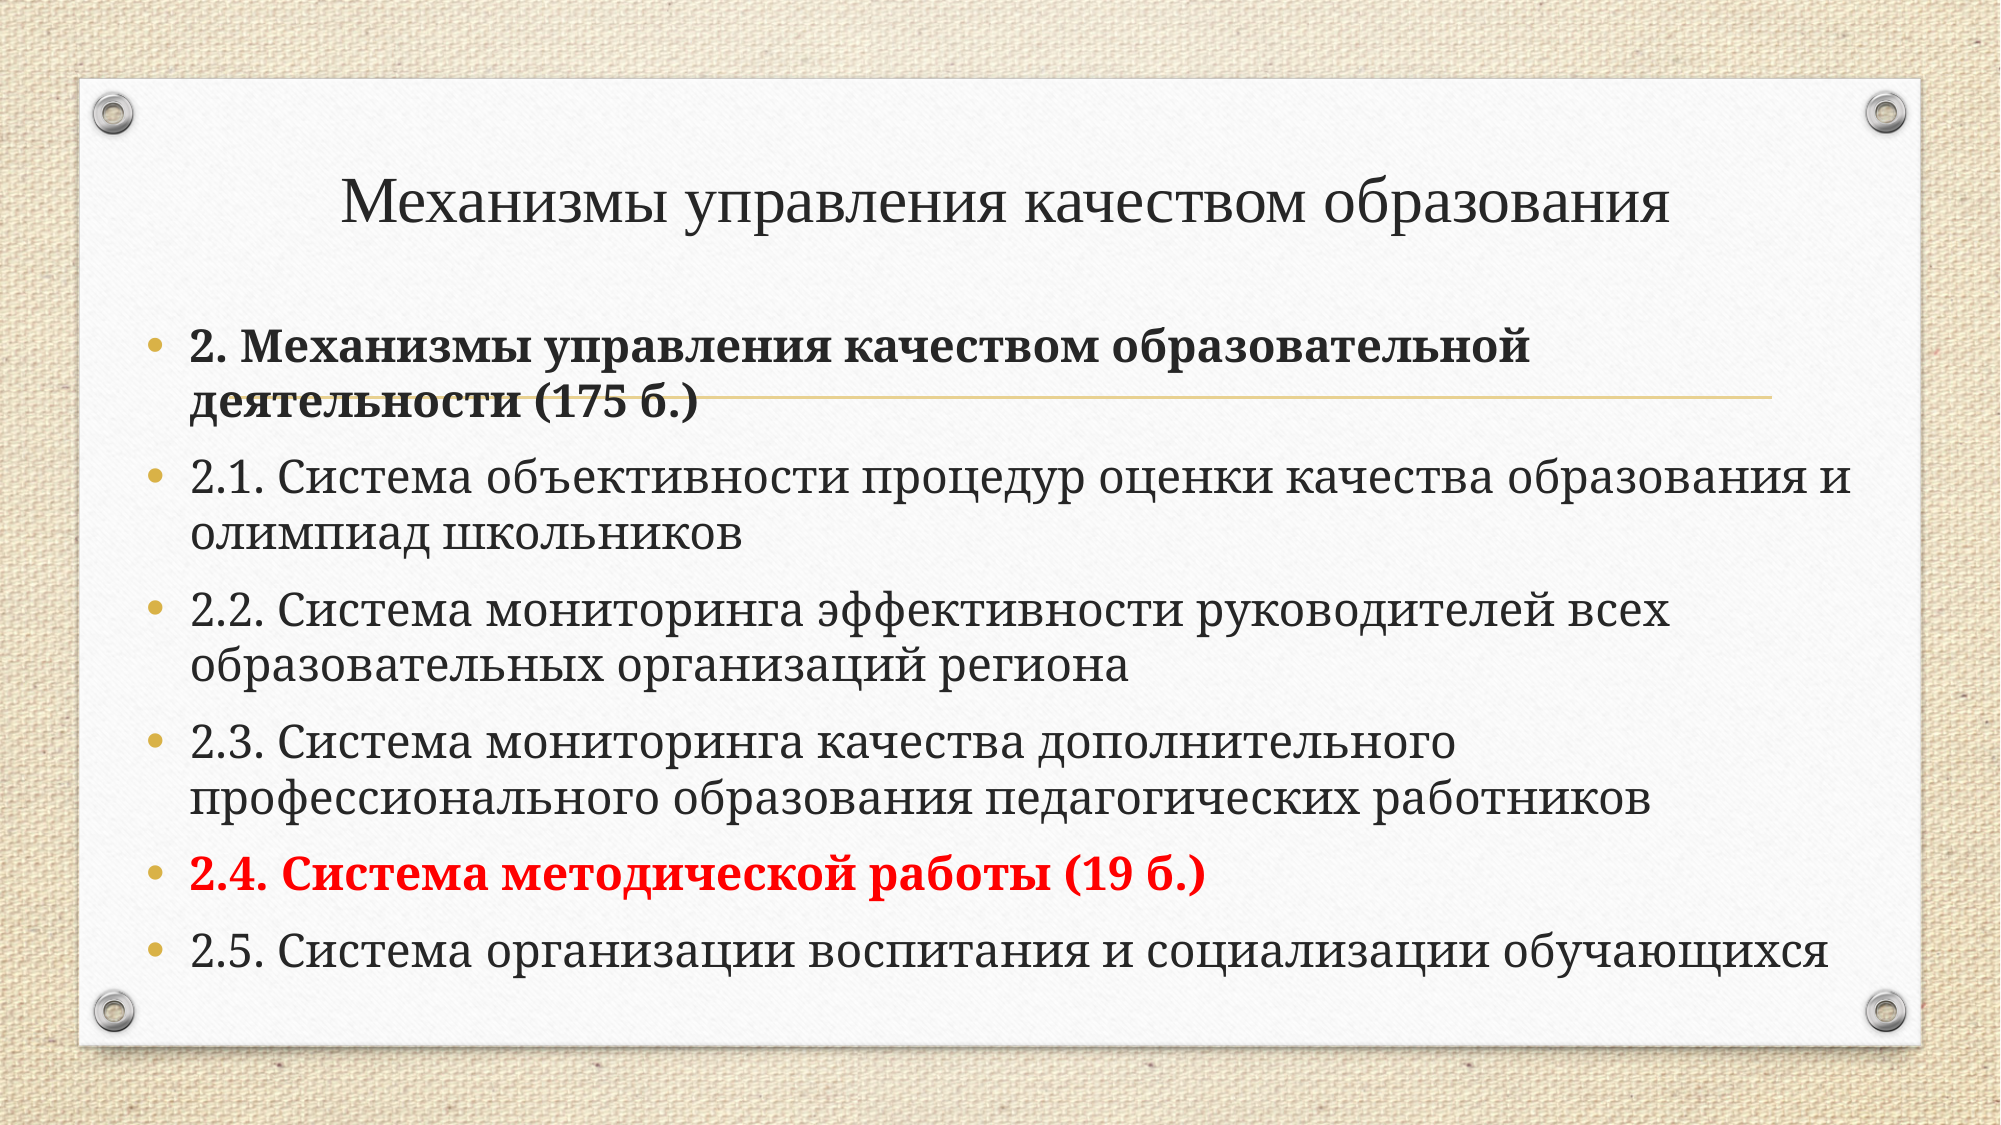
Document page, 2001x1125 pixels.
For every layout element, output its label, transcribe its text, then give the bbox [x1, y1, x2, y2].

picture [0, 0, 2001, 1125]
list 2. Механизмы управления качеством образовательной деятельности (175 б.) 2.1. Система объективности процедур оценки качества образования и олимпиад школьников 2.2. Система мониторинга эффективности руководителей всех образовательных организаций региона 2.3. Система мониторинга качества дополнительного профессионального образования педагогических работников 2.4. Система методической работы (19 б.) 2.5. Система организации воспитания и социализации обучающихся [131, 309, 1882, 1030]
title Механизмы управления качеством образования [218, 126, 1794, 267]
